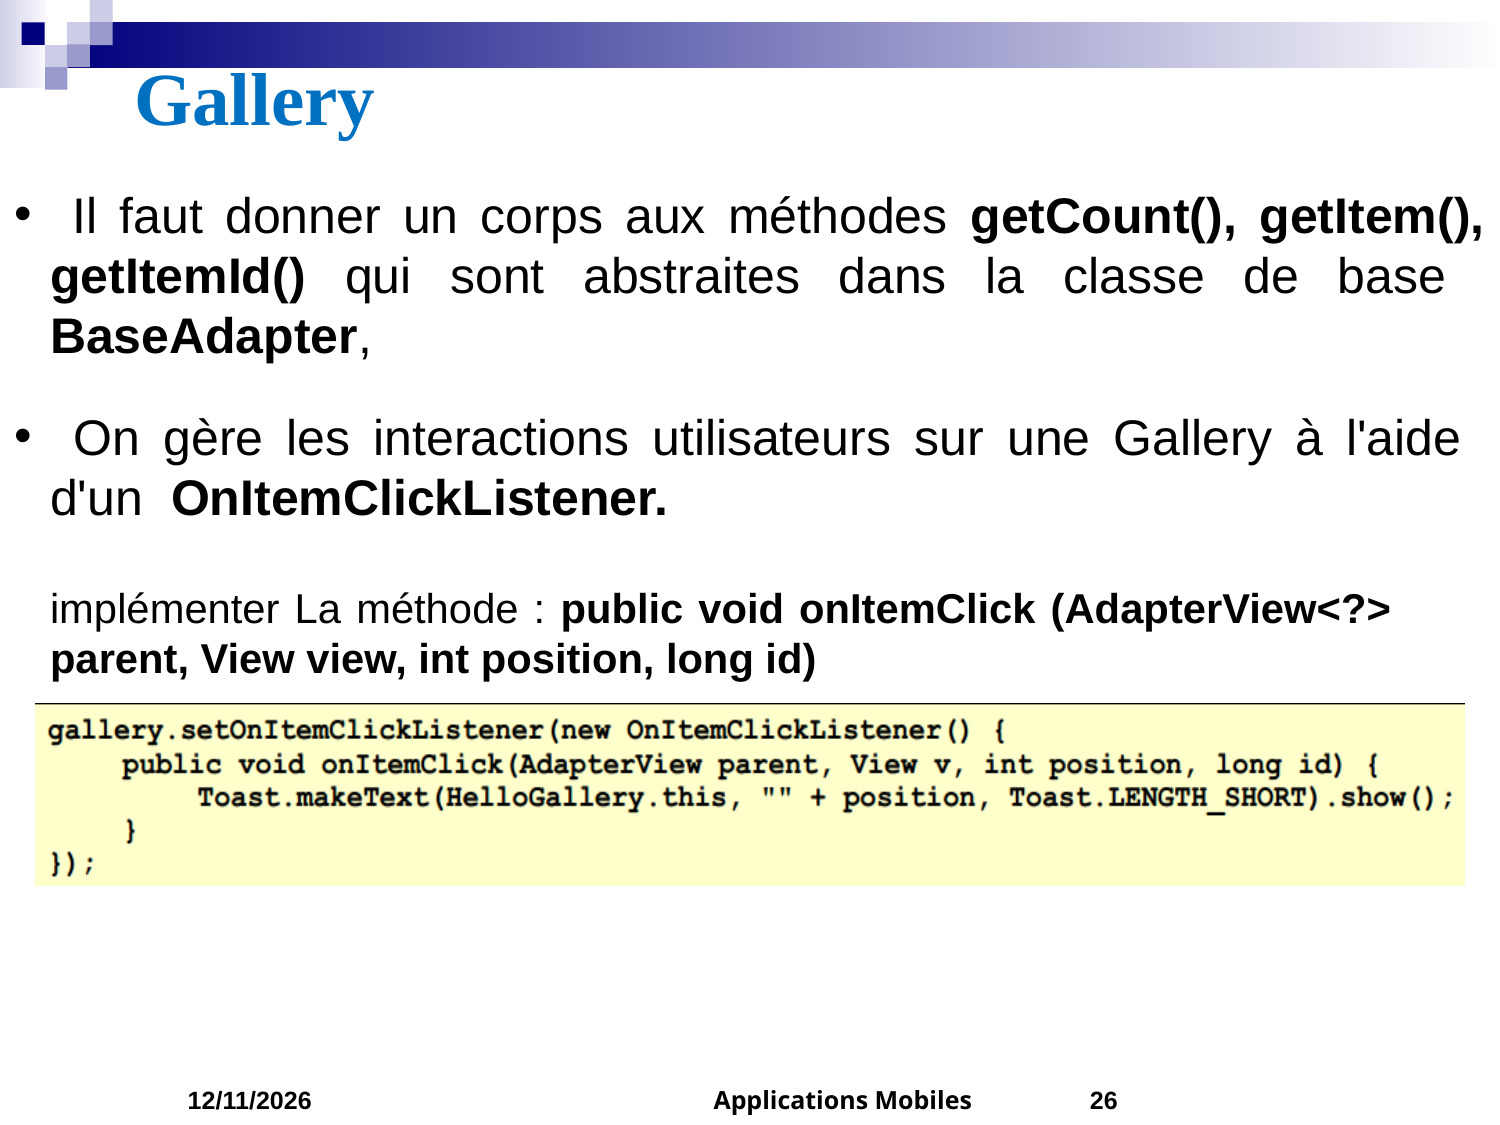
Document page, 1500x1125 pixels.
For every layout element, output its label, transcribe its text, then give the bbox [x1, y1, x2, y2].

footer Applications Mobiles [512, 1043, 988, 1123]
text_box implémenter La méthode : public void onItemClick (AdapterView<?> parent, View view, int position, long id) [35, 574, 1407, 689]
text_box On gère les interactions utilisateurs sur une Gallery à l'aide d'un OnItemClickListener. [0, 398, 1477, 534]
text_box Il faut donner un corps aux méthodes getCount(), getItem(), getItemId() qui sont abstraites dans la classe de base BaseAdapter, [0, 175, 1500, 371]
slide_number 26 [1074, 1043, 1426, 1123]
title Gallery [119, 18, 1442, 172]
picture [34, 702, 1466, 887]
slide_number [74, 1043, 426, 1123]
